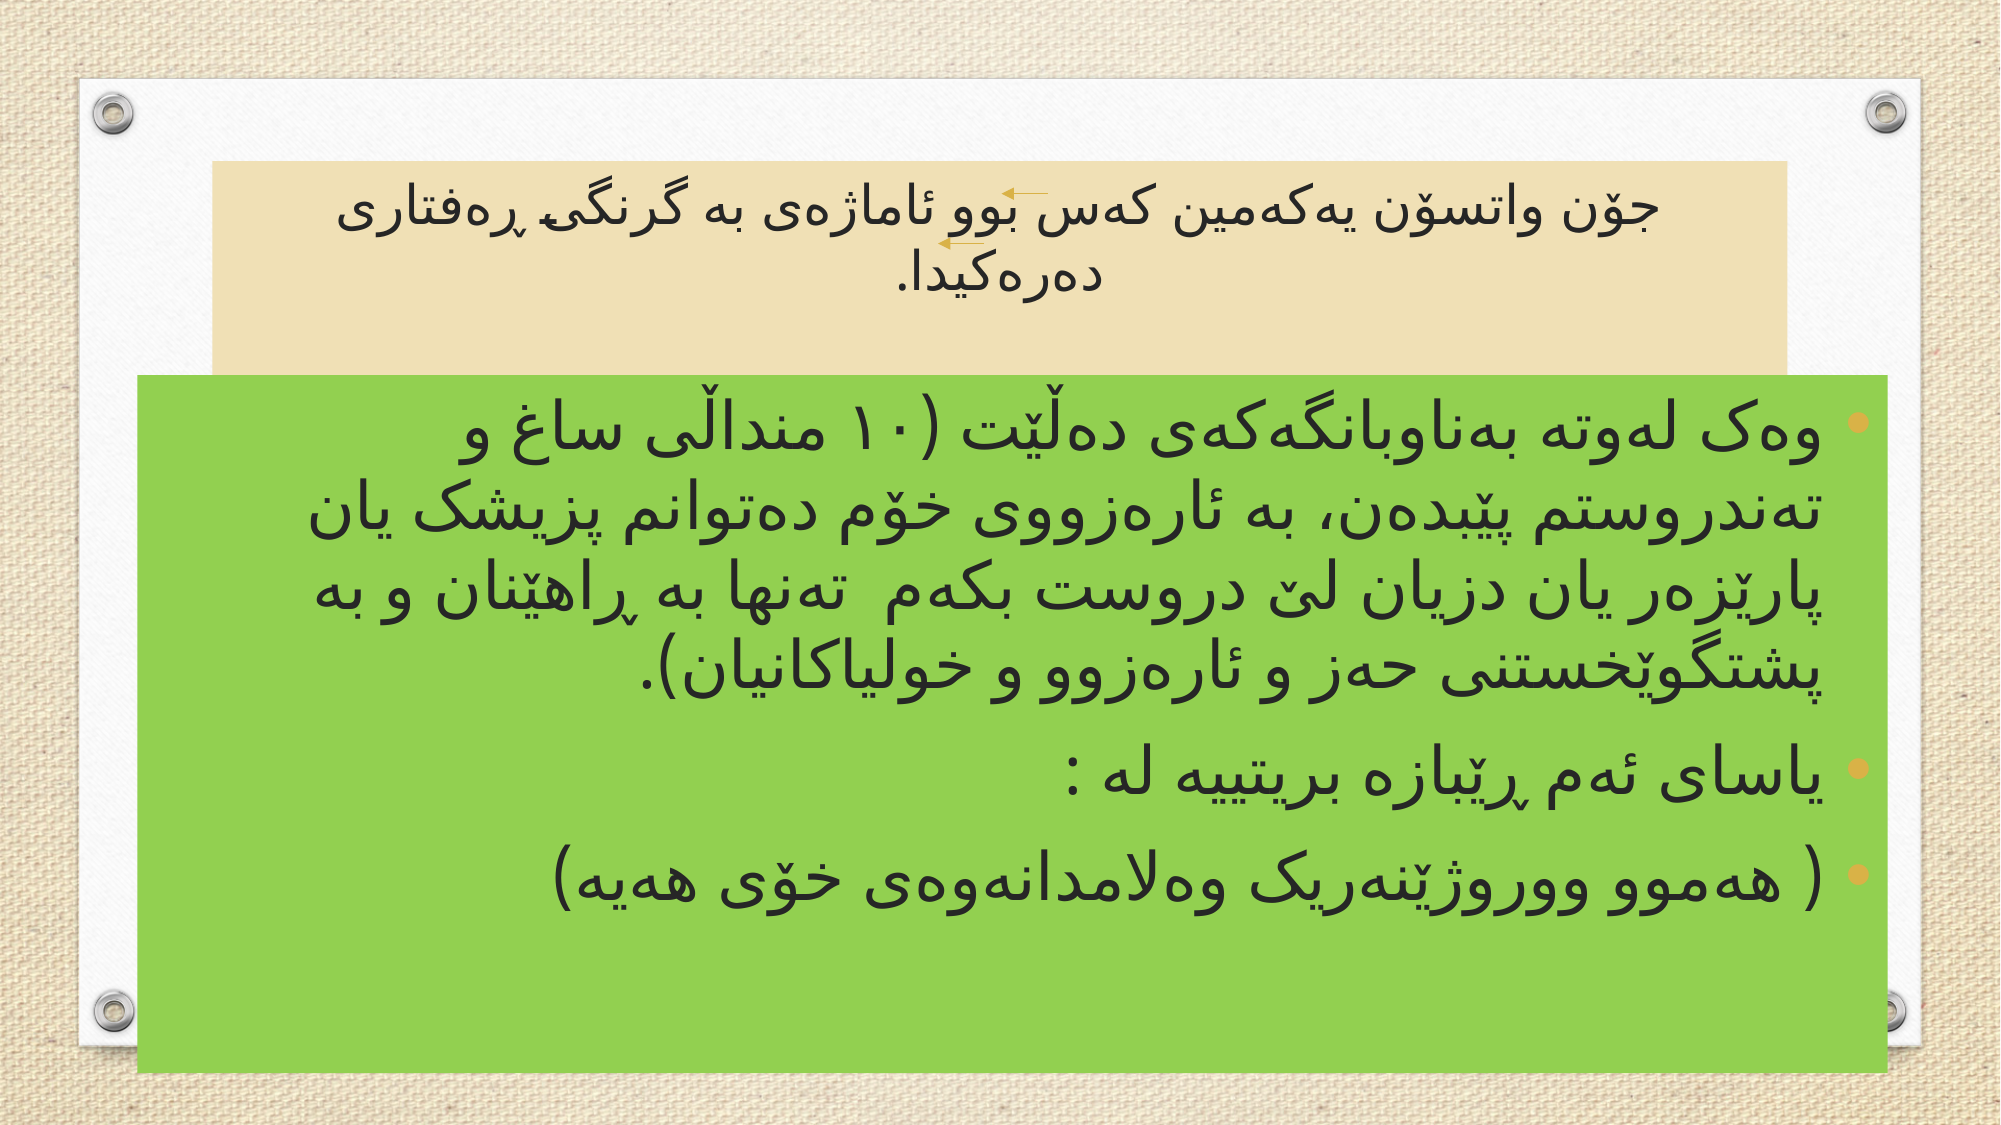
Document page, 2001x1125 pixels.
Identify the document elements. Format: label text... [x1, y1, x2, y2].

title جۆن واتسۆن یەکەمین کەس بوو ئاماژەی بە گرنگی ڕەفتاری دەرەکیدا. [212, 161, 1788, 375]
picture [0, 0, 2001, 1125]
text_box [24, 24, 2000, 100]
list وەک لەوتە بەناوبانگەکەی دەڵێت (١٠ منداڵی ساغ و تەندروستم پێبدەن، بە ئارەزووی خۆم دەتوانم پزیشک یان پارێزەر یان دزیان لێ دروست بکەم تەنها بە ڕاهێنان و بە پشتگوێخستنی حەز و ئارەزوو و خولیاکانیان). یاسای ئەم ڕێبازە بریتییە لە : ( هەموو ووروژێنەریک وەلامدانەوەی خۆی هەیە) [137, 375, 1888, 1074]
